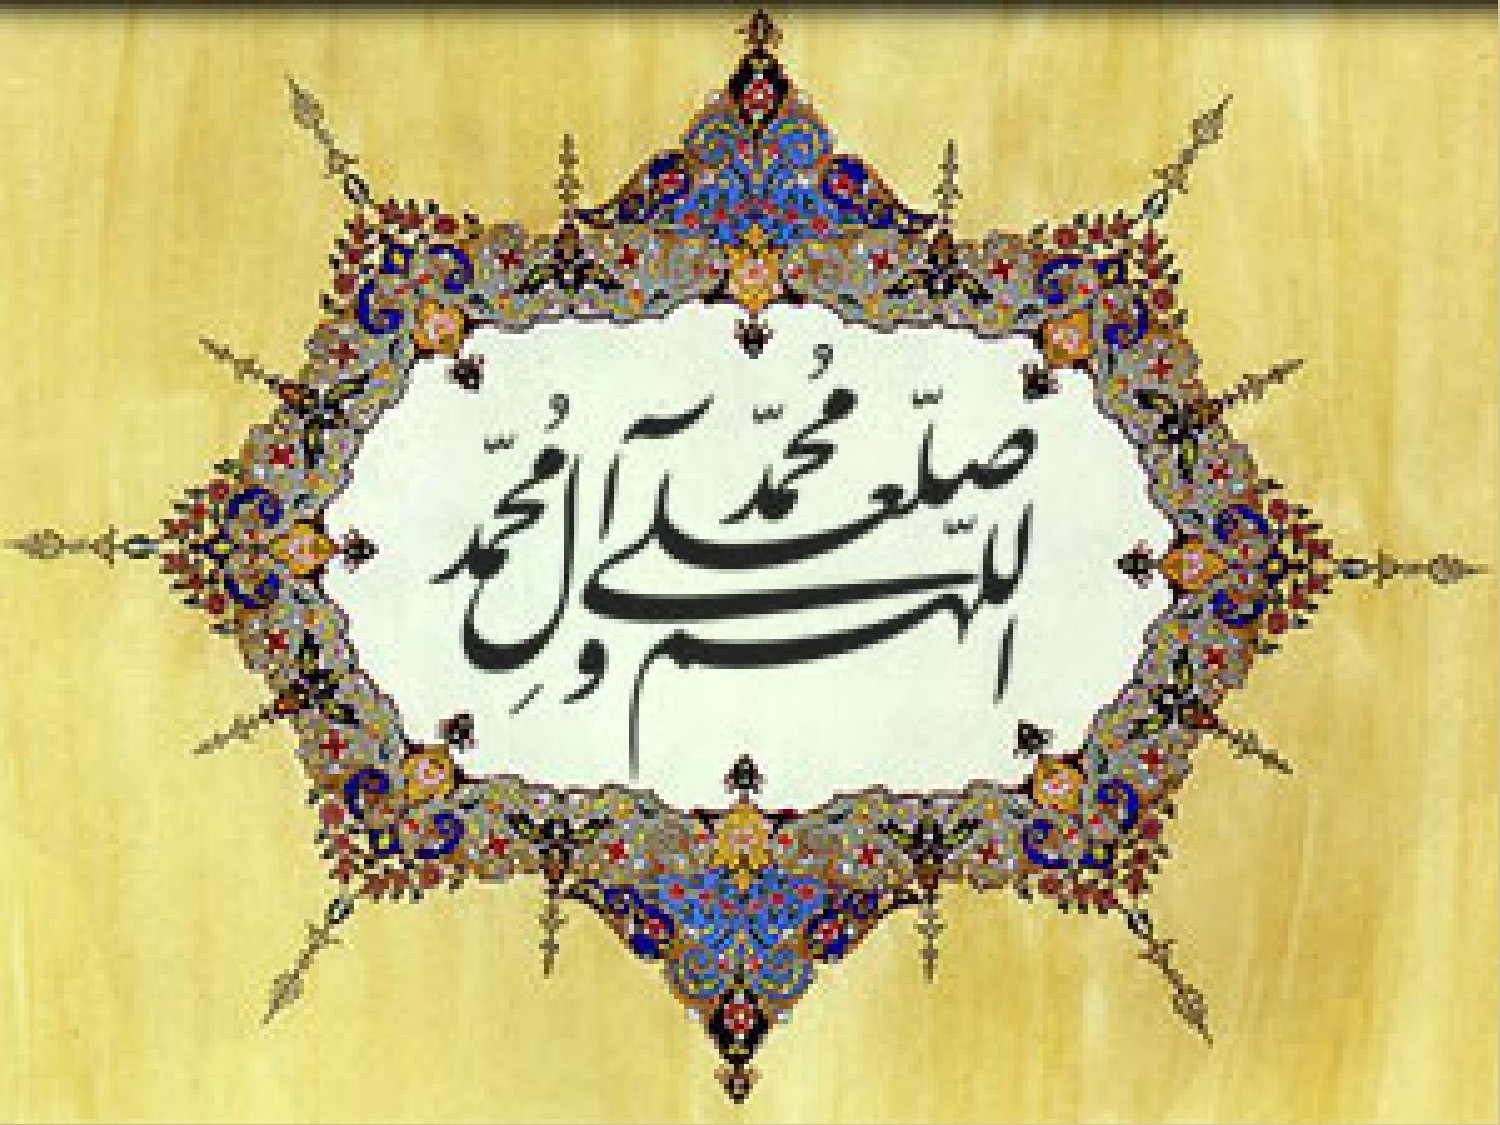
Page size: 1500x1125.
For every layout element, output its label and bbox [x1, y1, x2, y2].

picture [0, 0, 1500, 1125]
list [0, 0, 1498, 1124]
